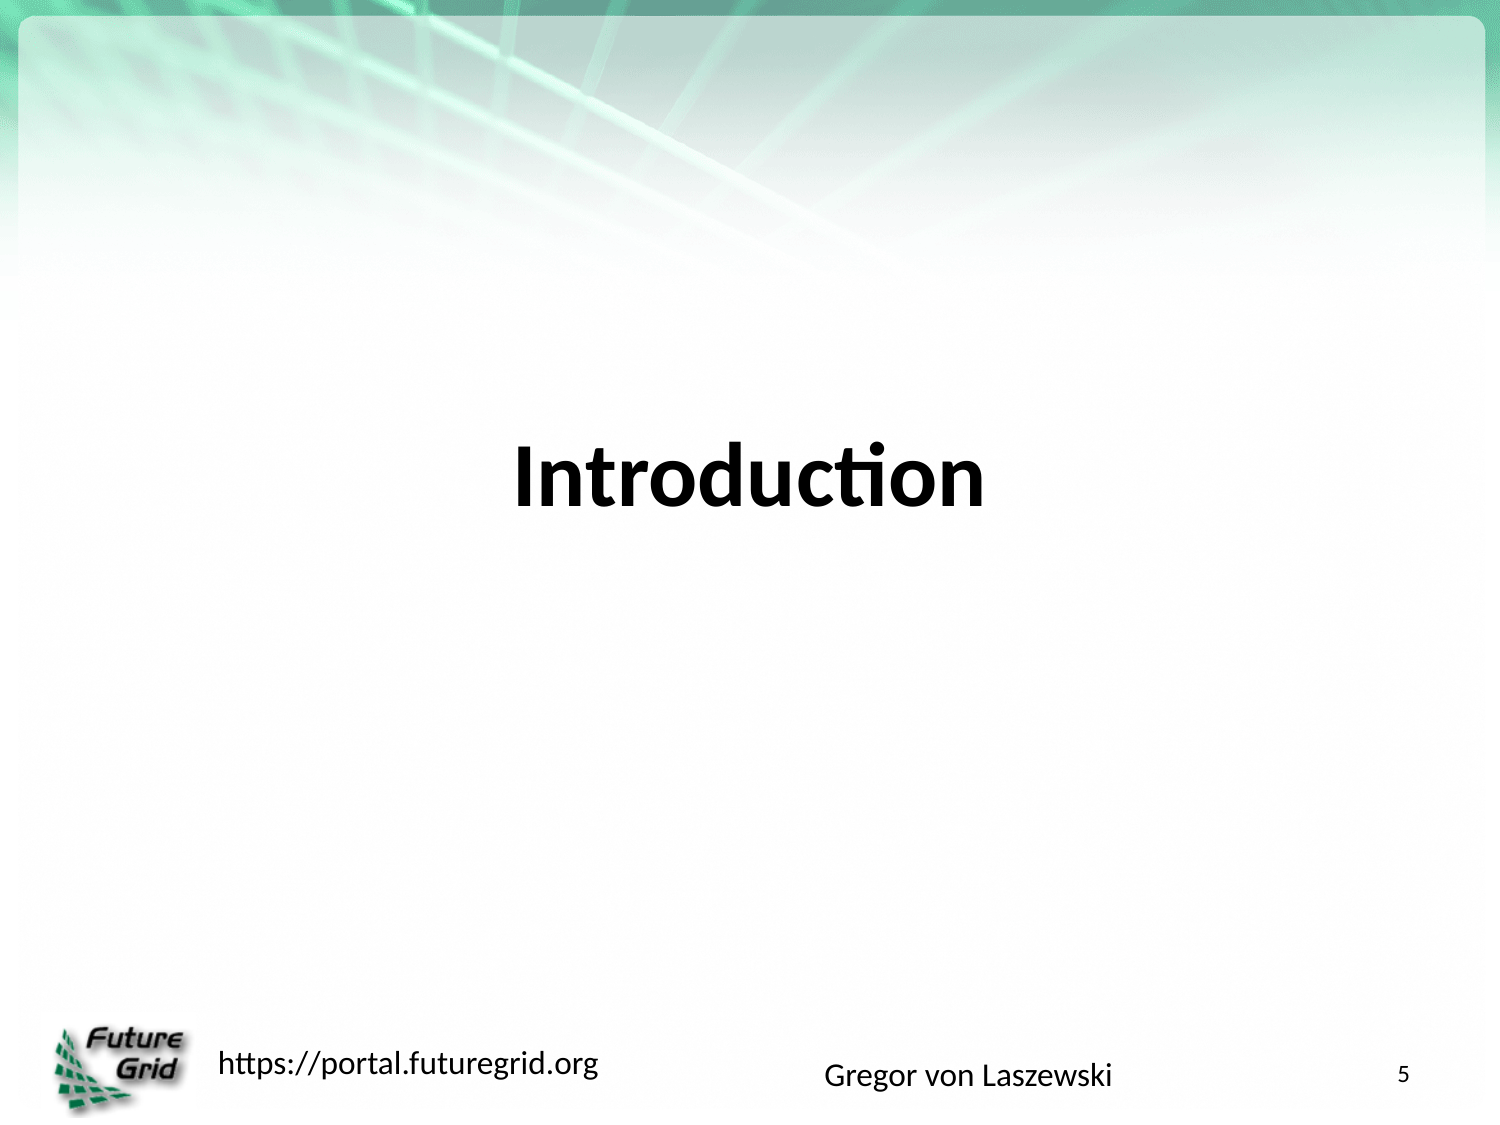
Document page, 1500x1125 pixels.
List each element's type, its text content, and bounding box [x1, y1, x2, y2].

title Introduction [112, 349, 1388, 591]
slide_number 5 [1075, 1042, 1425, 1103]
picture [0, 0, 1500, 1125]
